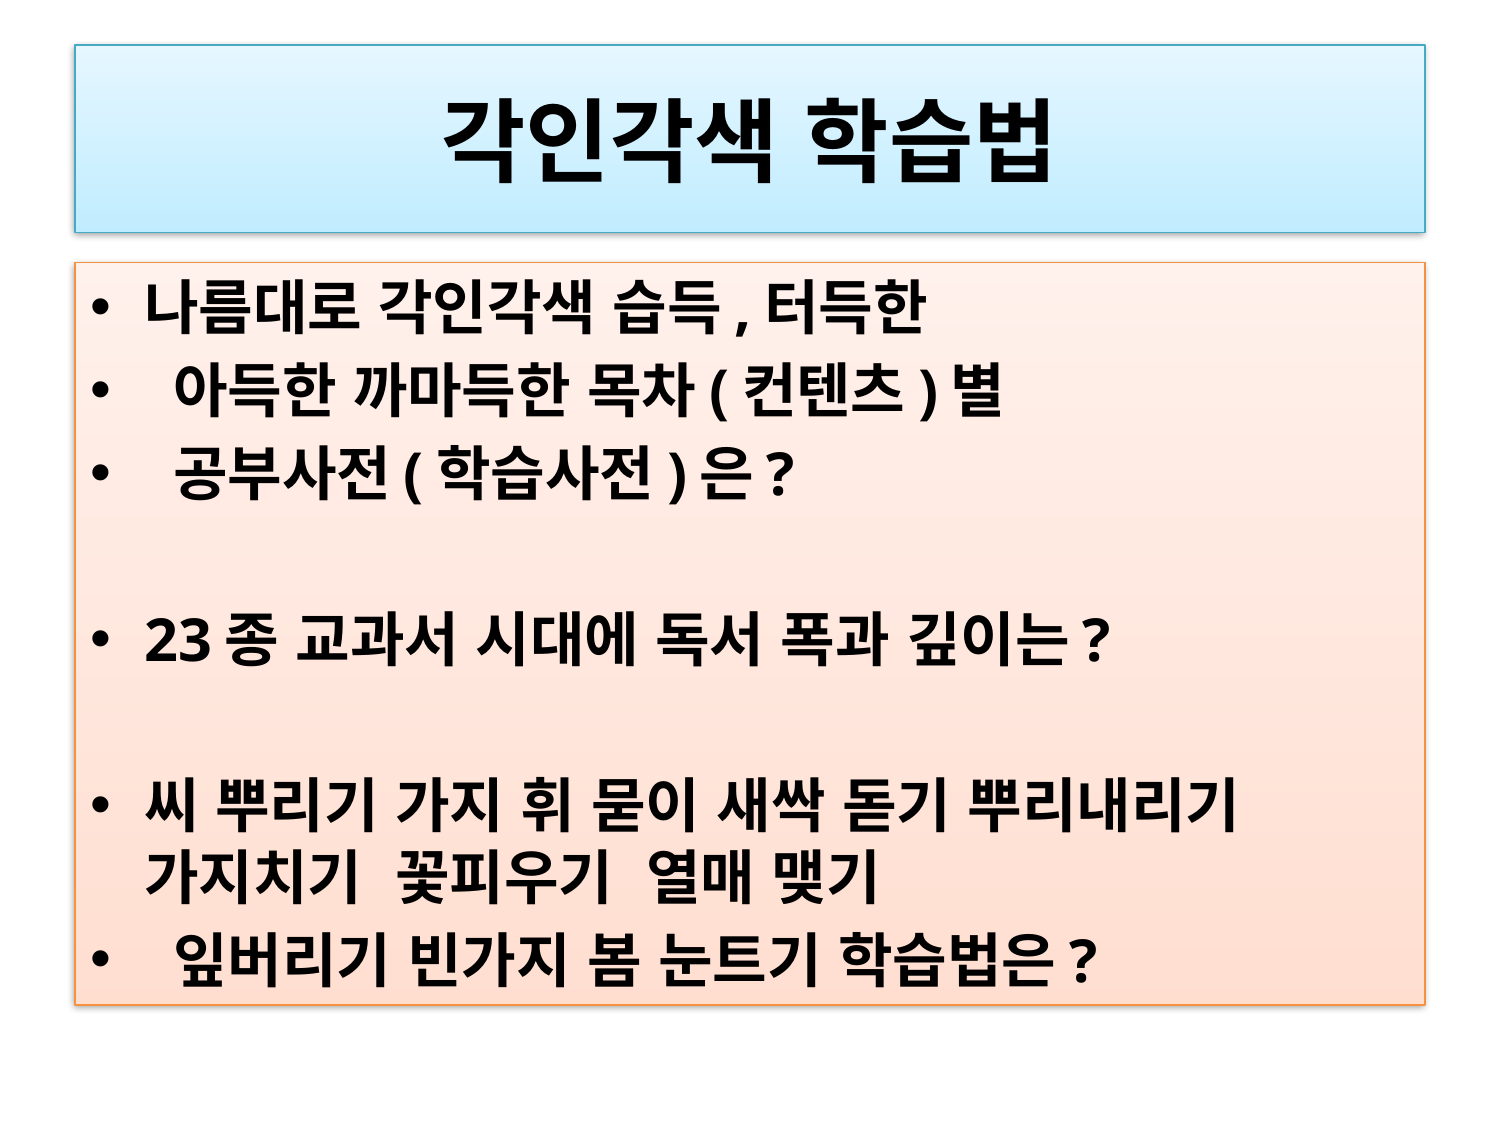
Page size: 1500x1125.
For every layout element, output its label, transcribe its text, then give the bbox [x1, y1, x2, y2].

title 각인각색 학습법 [74, 44, 1426, 233]
list 나름대로 각인각색 습득,터득한 아득한 까마득한 목차(컨텐츠)별 공부사전(학습사전)은? 23종 교과서 시대에 독서 폭과 깊이는? 씨 뿌리기 가지 휘 묻이 새싹 돋기 뿌리내리기 가지치기 꽃피우기 열매 맺기 잎버리기 빈가지 봄 눈트기 학습법은? [74, 262, 1426, 1006]
